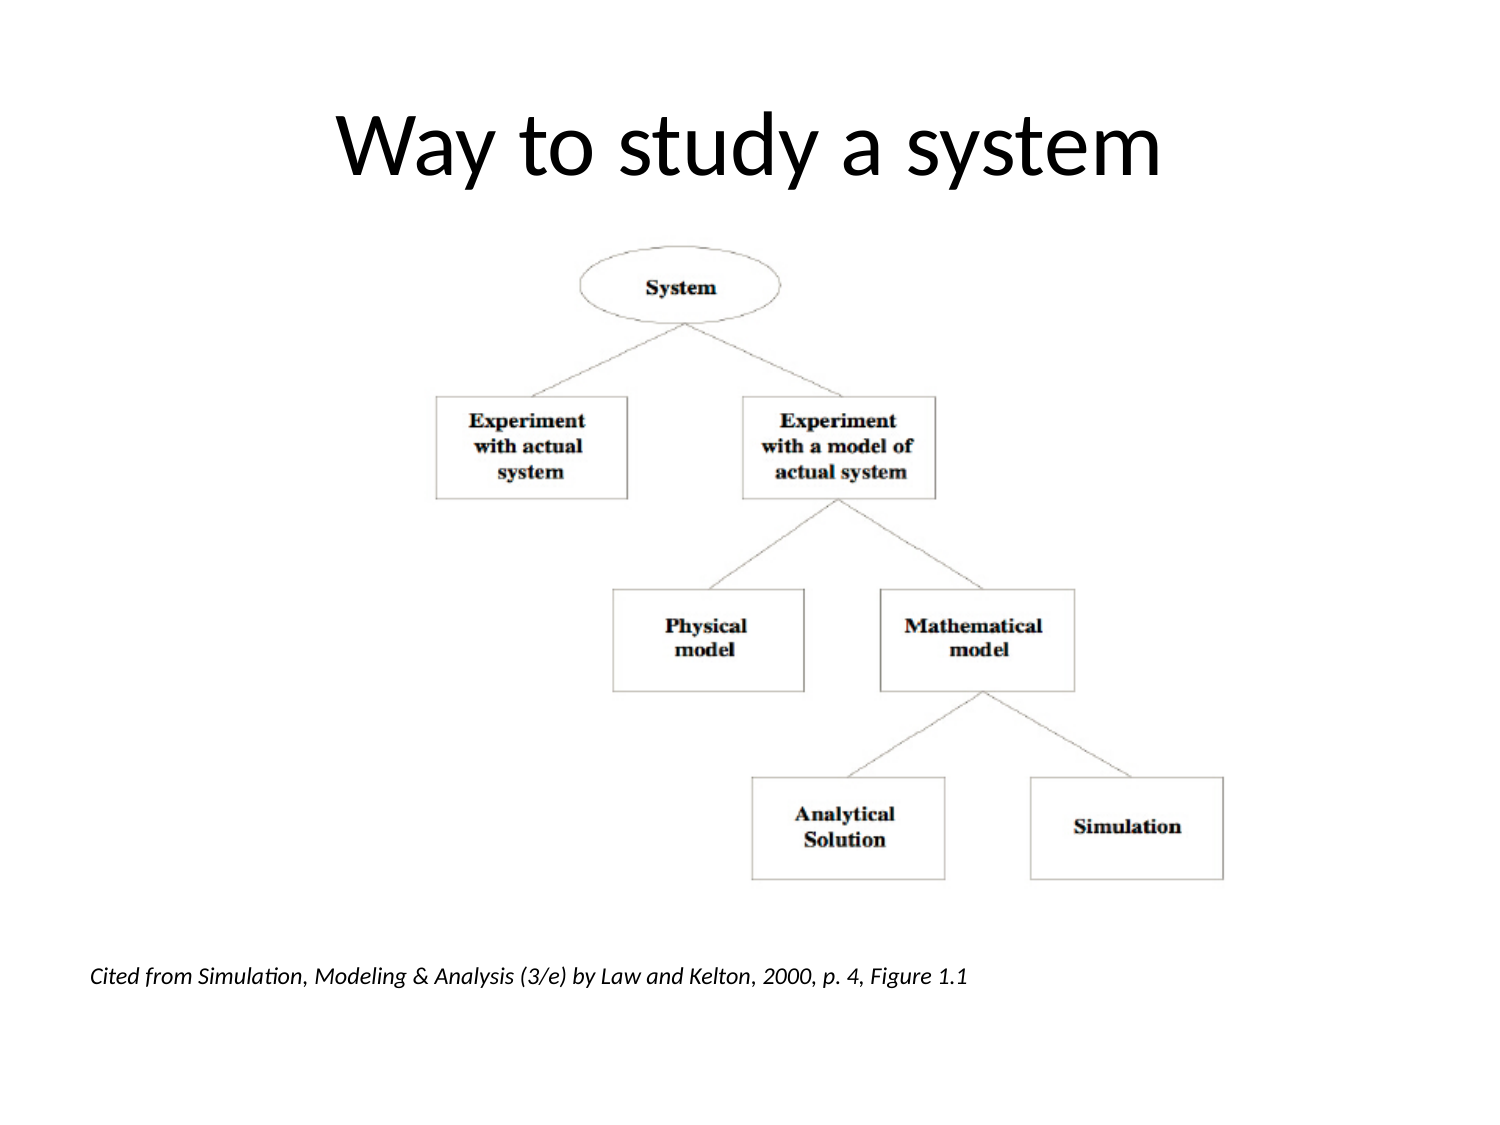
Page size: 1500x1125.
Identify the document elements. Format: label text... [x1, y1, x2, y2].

title Way to study a system [75, 45, 1425, 233]
picture [374, 224, 1257, 893]
list Cited from Simulation, Modeling & Analysis (3/e) by Law and Kelton, 2000, p. 4, Figure 1.1 [75, 262, 1425, 1005]
